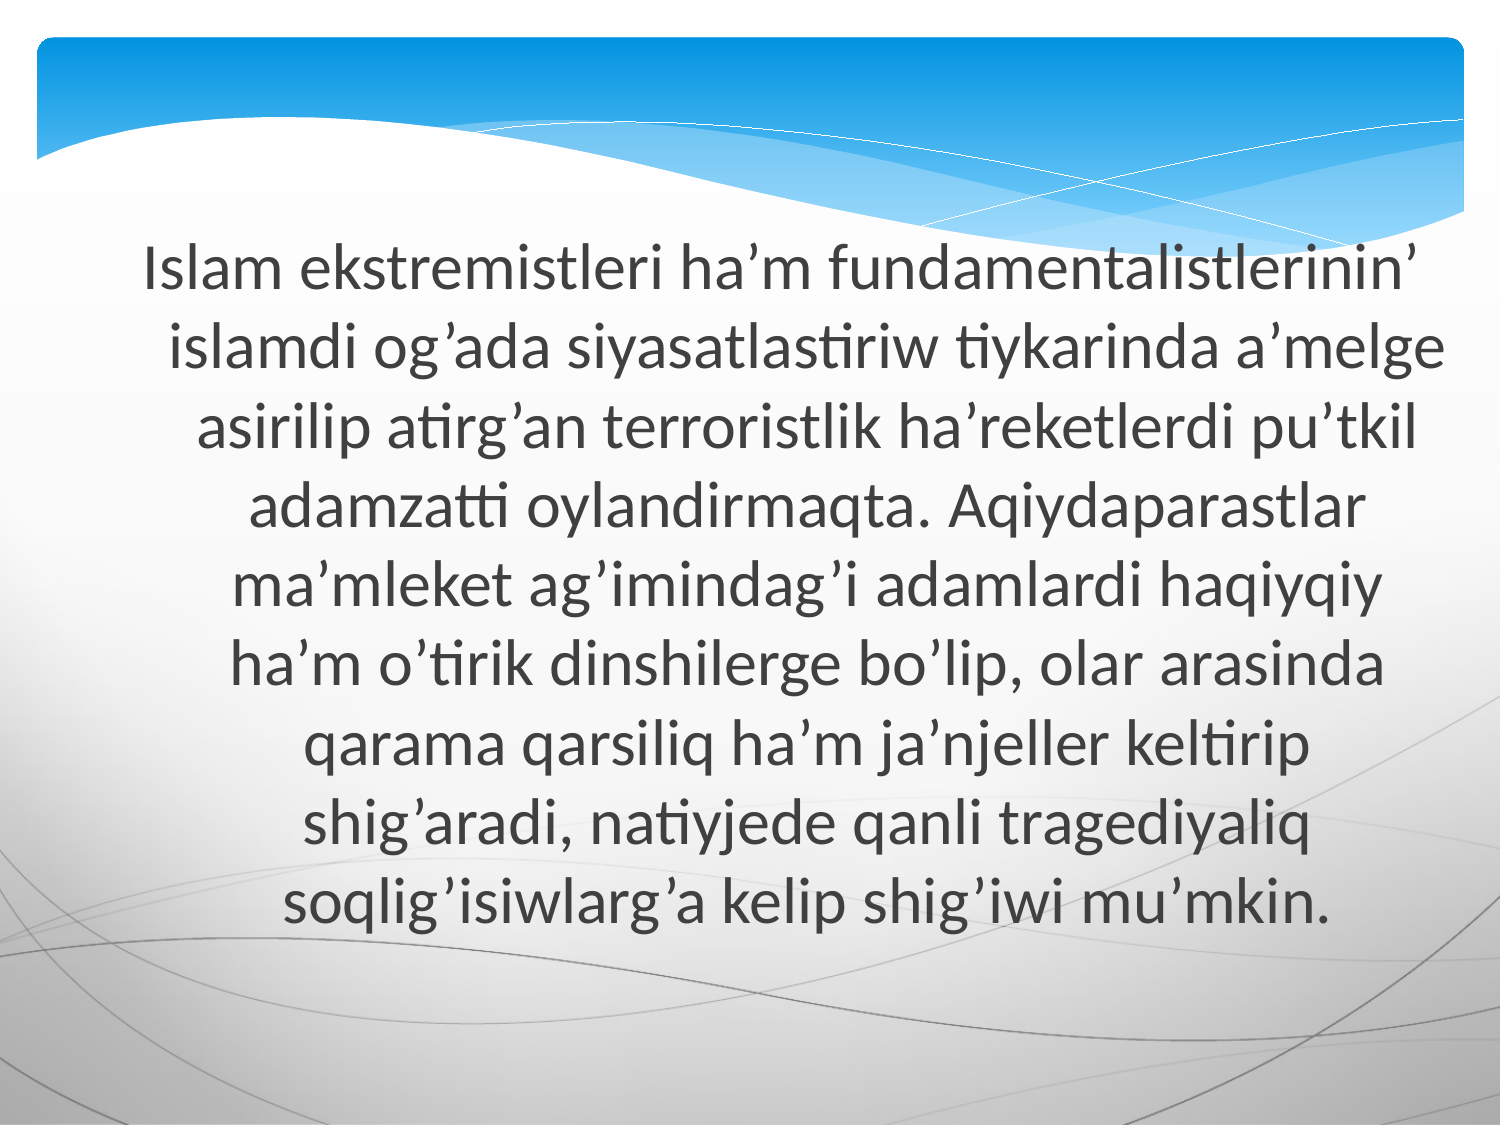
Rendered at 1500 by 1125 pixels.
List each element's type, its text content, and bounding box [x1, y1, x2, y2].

title Islam ekstremistleri ha’m fundamentalistlerinin’ islamdi og’ada siyasatlastiriw tiykarinda a’melge asirilip atirg’an terroristlik ha’reketlerdi pu’tkil adamzatti oylandirmaqta. Aqiydaparastlar ma’mleket ag’imindag’i adamlardi haqiyqiy ha’m o’tirik dinshilerge bo’lip, olar arasinda qarama qarsiliq ha’m ja’njeller keltirip shig’aradi, natiyjede qanli tragediyaliq soqlig’isiwlarg’a kelip shig’iwi mu’mkin. [100, 172, 1465, 988]
